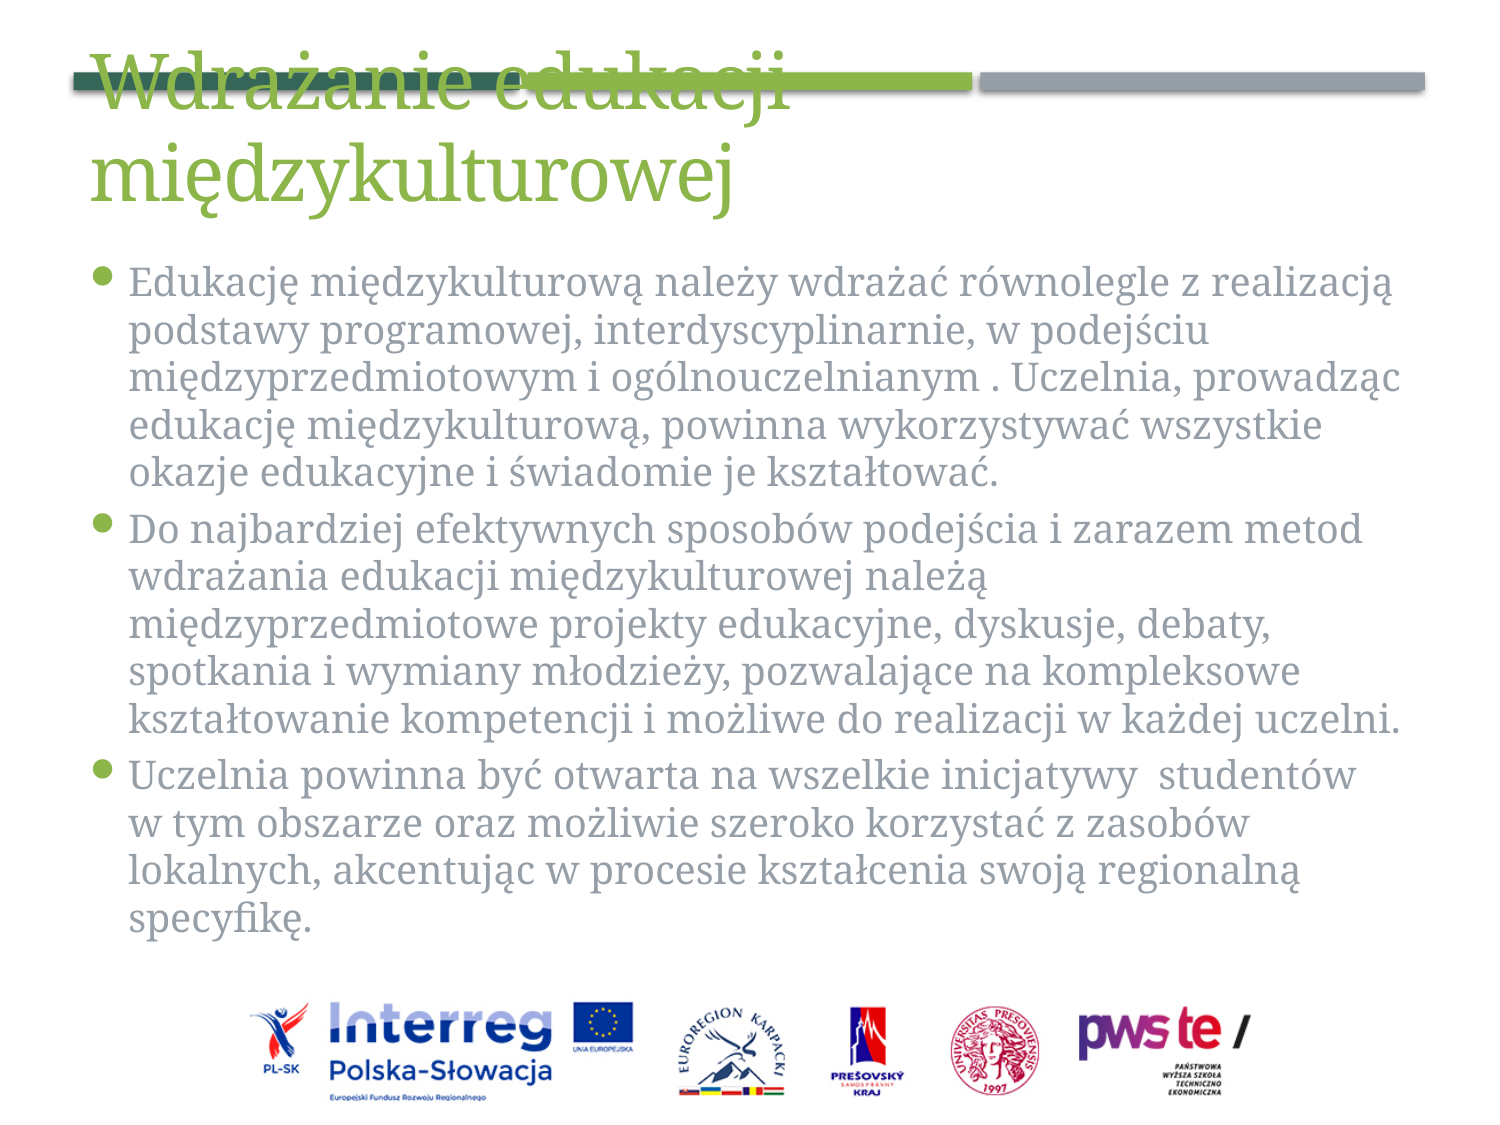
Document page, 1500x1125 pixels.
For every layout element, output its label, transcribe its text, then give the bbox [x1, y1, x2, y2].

text_box Edukację międzykulturową należy wdrażać równolegle z realizacją podstawy programowej, interdyscyplinarnie, w podejściu międzyprzedmiotowym i ogólnouczelnianym . Uczelnia, prowadząc edukację międzykulturową, powinna wykorzystywać wszystkie okazje edukacyjne i świadomie je kształtować. Do najbardziej efektywnych sposobów podejścia i zarazem metod wdrażania edukacji międzykulturowej należą międzyprzedmiotowe projekty edukacyjne, dyskusje, debaty, spotkania i wymiany młodzieży, pozwalające na kompleksowe kształtowanie kompetencji i możliwe do realizacji w każdej uczelni. Uczelnia powinna być otwarta na wszelkie inicjatywy studentów w tym obszarze oraz możliwie szeroko korzystać z zasobów lokalnych, akcentując w procesie kształcenia swoją regionalną specyfikę. [74, 249, 1425, 1000]
text_box Wdrażanie edukacji międzykulturowej [74, 24, 1425, 225]
picture [249, 1000, 1251, 1108]
